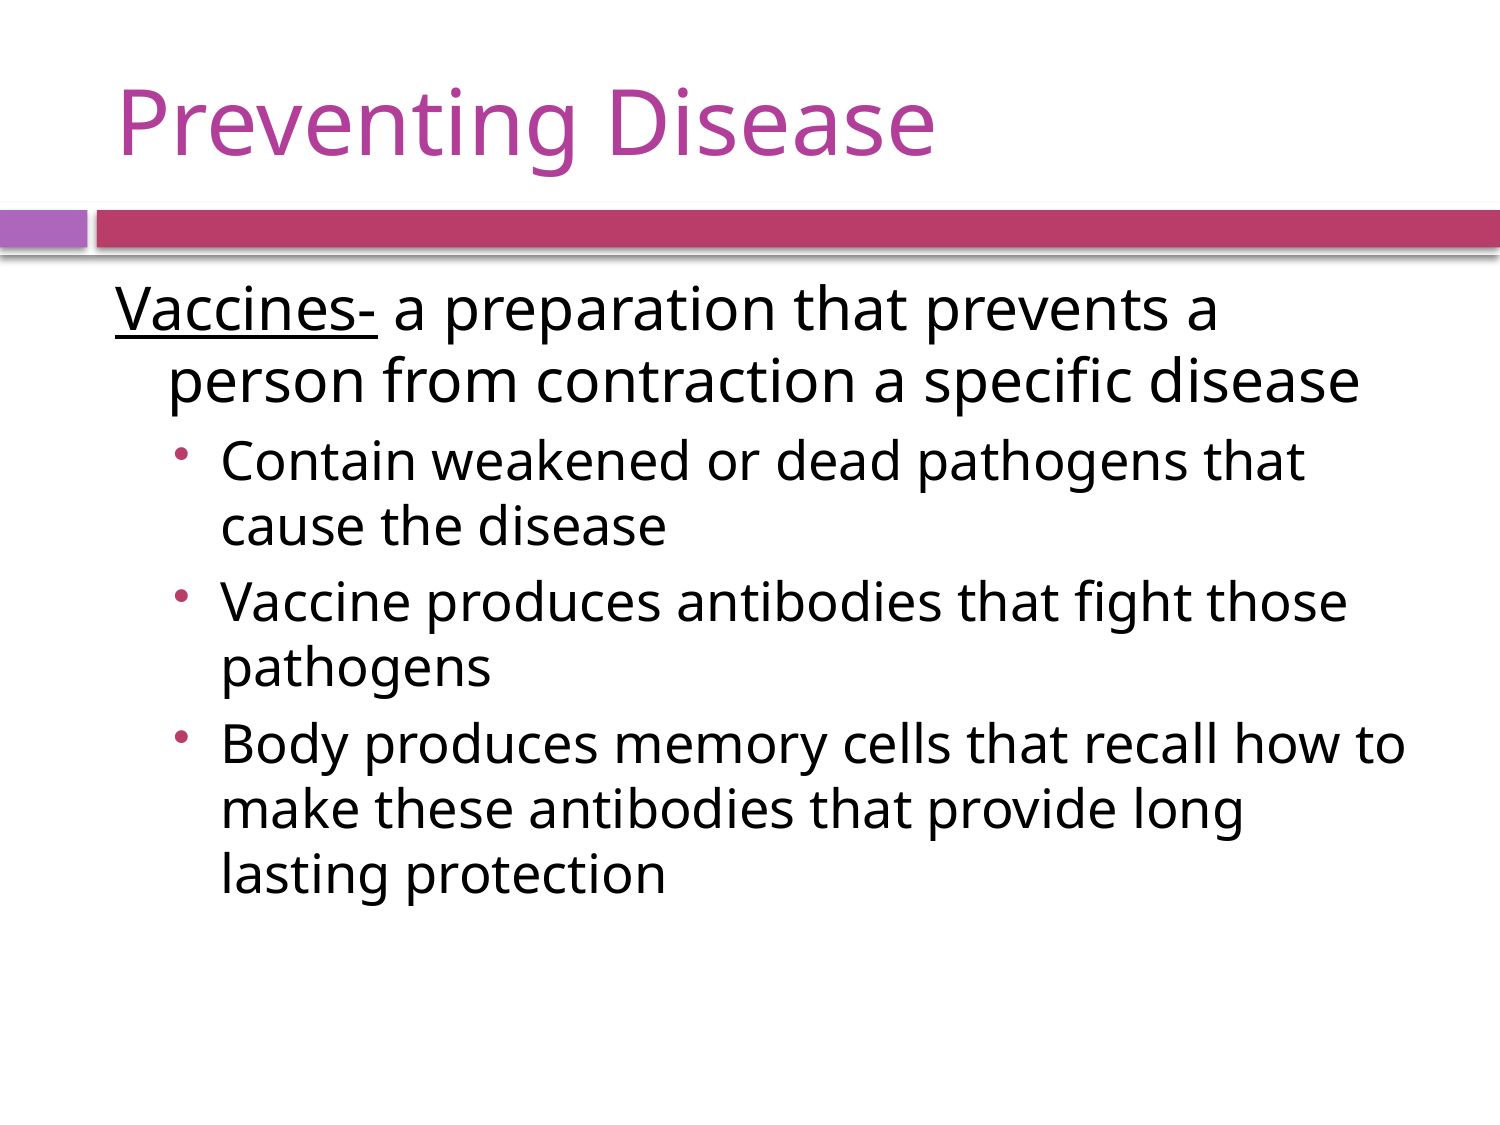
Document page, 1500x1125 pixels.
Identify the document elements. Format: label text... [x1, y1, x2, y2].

title Preventing Disease [100, 37, 1438, 200]
list Vaccines- a preparation that prevents a person from contraction a specific disease Contain weakened or dead pathogens that cause the disease Vaccine produces antibodies that fight those pathogens Body produces memory cells that recall how to make these antibodies that provide long lasting protection [100, 262, 1438, 1000]
